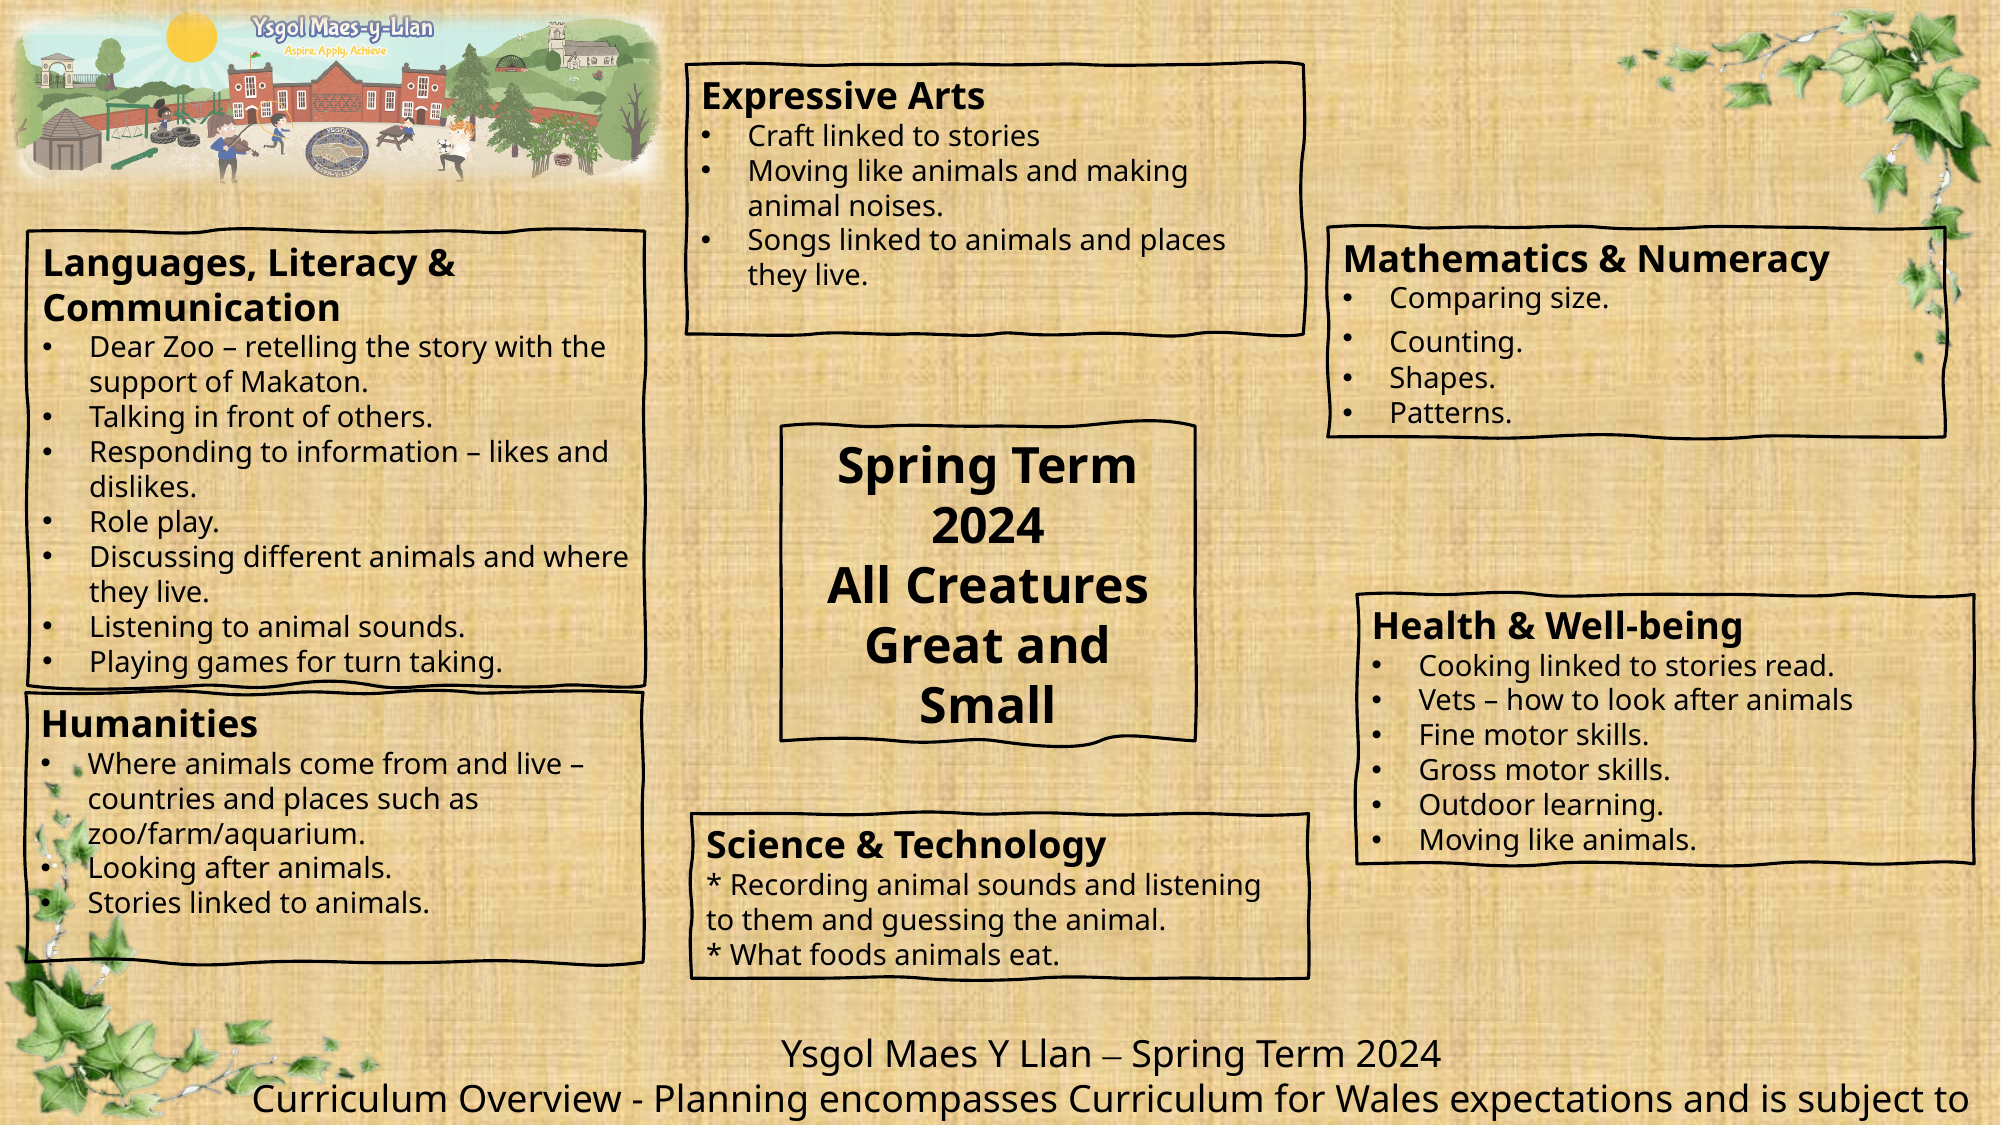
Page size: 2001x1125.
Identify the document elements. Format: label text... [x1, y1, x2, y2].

text_box Mathematics & Numeracy Comparing size. Counting. Shapes. Patterns. [1326, 225, 1946, 439]
text_box Ysgol Maes Y Llan – Spring Term 2024 Curriculum Overview - Planning encompasses Curriculum for Wales expectations and is subject to change in line with learner needs [389, 1022, 2000, 1125]
text_box Expressive Arts Craft linked to stories Moving like animals and making animal noises. Songs linked to animals and places they live. [685, 62, 1307, 337]
text_box Spring Term 2024 All Creatures Great and Small [780, 420, 1197, 747]
text_box Languages, Literacy & Communication Dear Zoo – retelling the story with the support of Makaton. Talking in front of others. Responding to information – likes and dislikes. Role play. Discussing different animals and where they live. Listening to animal sounds. Playing games for turn taking. [25, 228, 646, 690]
picture [0, 0, 2001, 1125]
text_box Science & Technology * Recording animal sounds and listening to them and guessing the animal. * What foods animals eat. [690, 812, 1310, 981]
text_box Health & Well-being Cooking linked to stories read. Vets – how to look after animals Fine motor skills. Gross motor skills. Outdoor learning. Moving like animals. [1355, 592, 1975, 866]
text_box Humanities Where animals come from and live – countries and places such as zoo/farm/aquarium. Looking after animals. Stories linked to animals. [25, 690, 645, 966]
